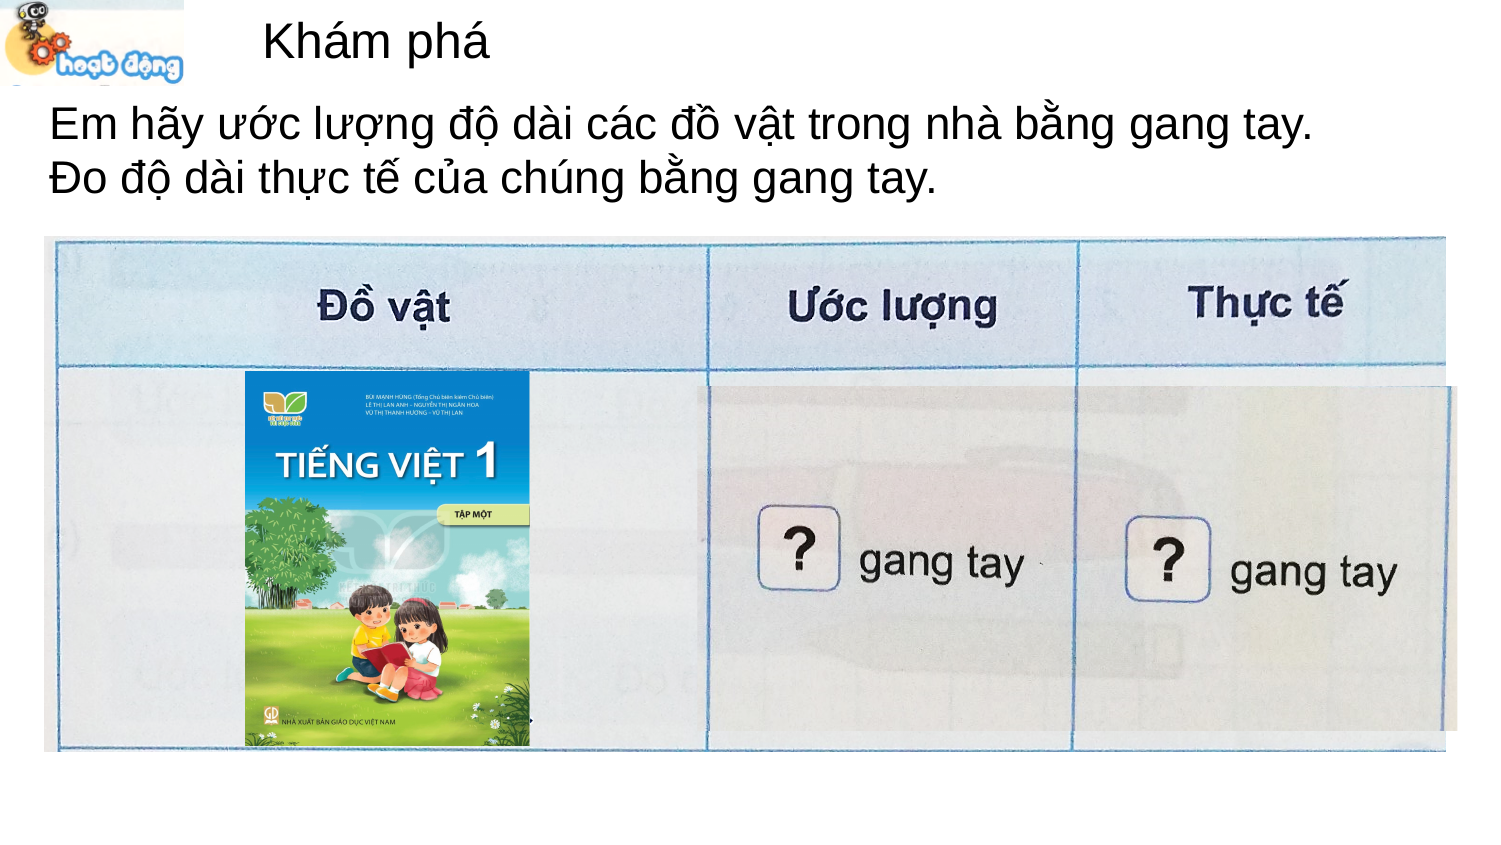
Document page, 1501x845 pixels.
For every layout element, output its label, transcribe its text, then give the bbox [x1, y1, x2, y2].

picture [0, 0, 184, 86]
picture [44, 236, 1458, 752]
text_box Khám phá [247, 0, 505, 76]
text_box Em hãy ước lượng độ dài các đồ vật trong nhà bằng gang tay. Đo độ dài thực tế của chúng bằng gang tay. [34, 85, 1456, 211]
